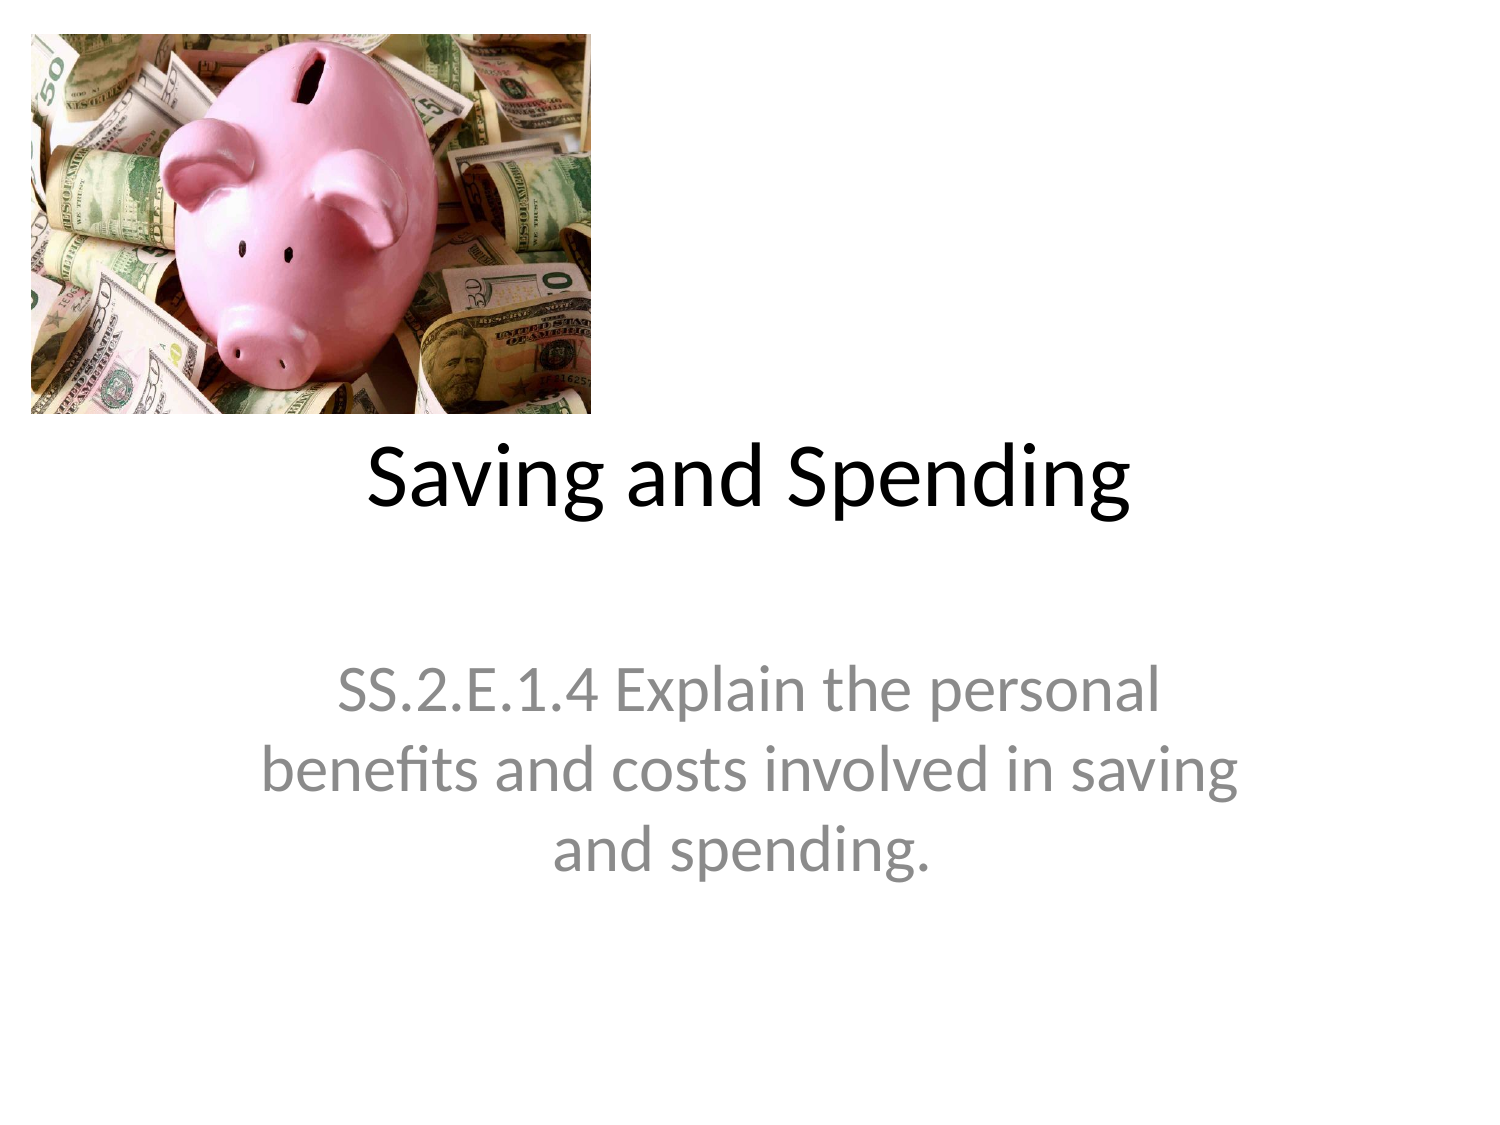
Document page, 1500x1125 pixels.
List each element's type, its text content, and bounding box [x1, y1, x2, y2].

picture [31, 34, 591, 414]
title Saving and Spending [112, 349, 1388, 591]
subtitle SS.2.E.1.4 Explain the personal benefits and costs involved in saving and spending. [225, 637, 1275, 925]
